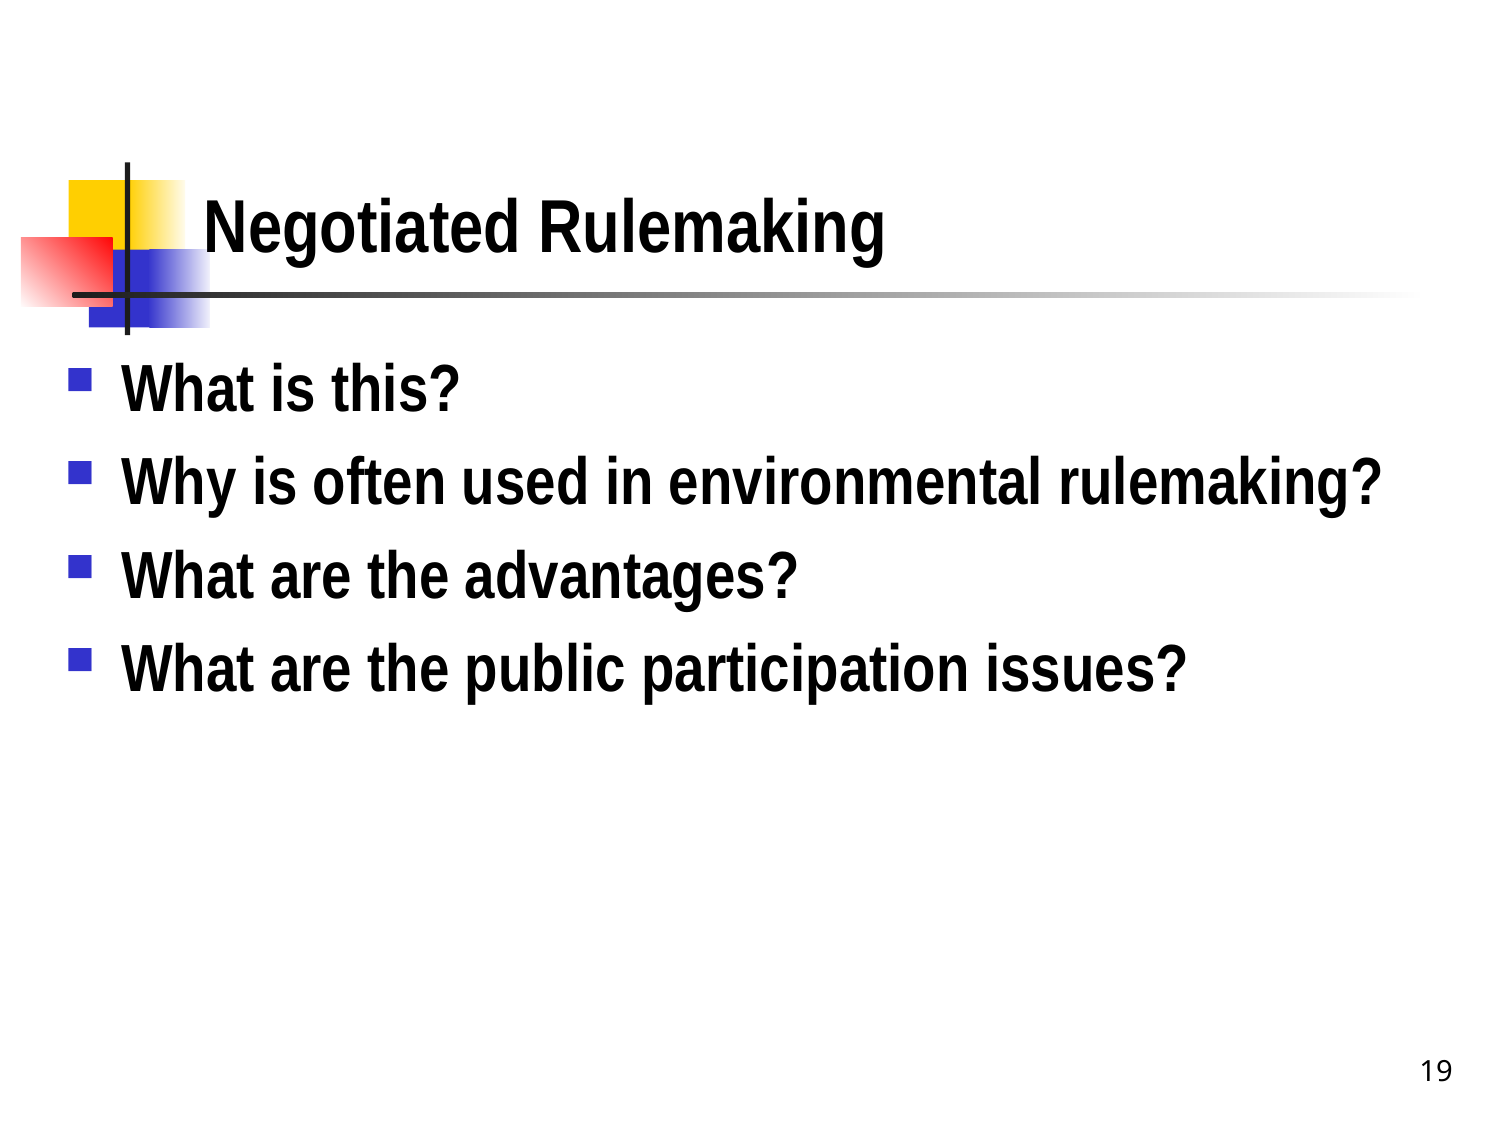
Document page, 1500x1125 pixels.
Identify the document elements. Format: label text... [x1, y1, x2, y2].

slide_number 19 [1155, 1024, 1468, 1100]
title Negotiated Rulemaking [188, 35, 1468, 275]
list What is this? Why is often used in environmental rulemaking? What are the advantages? What are the public participation issues? [50, 337, 1450, 1075]
